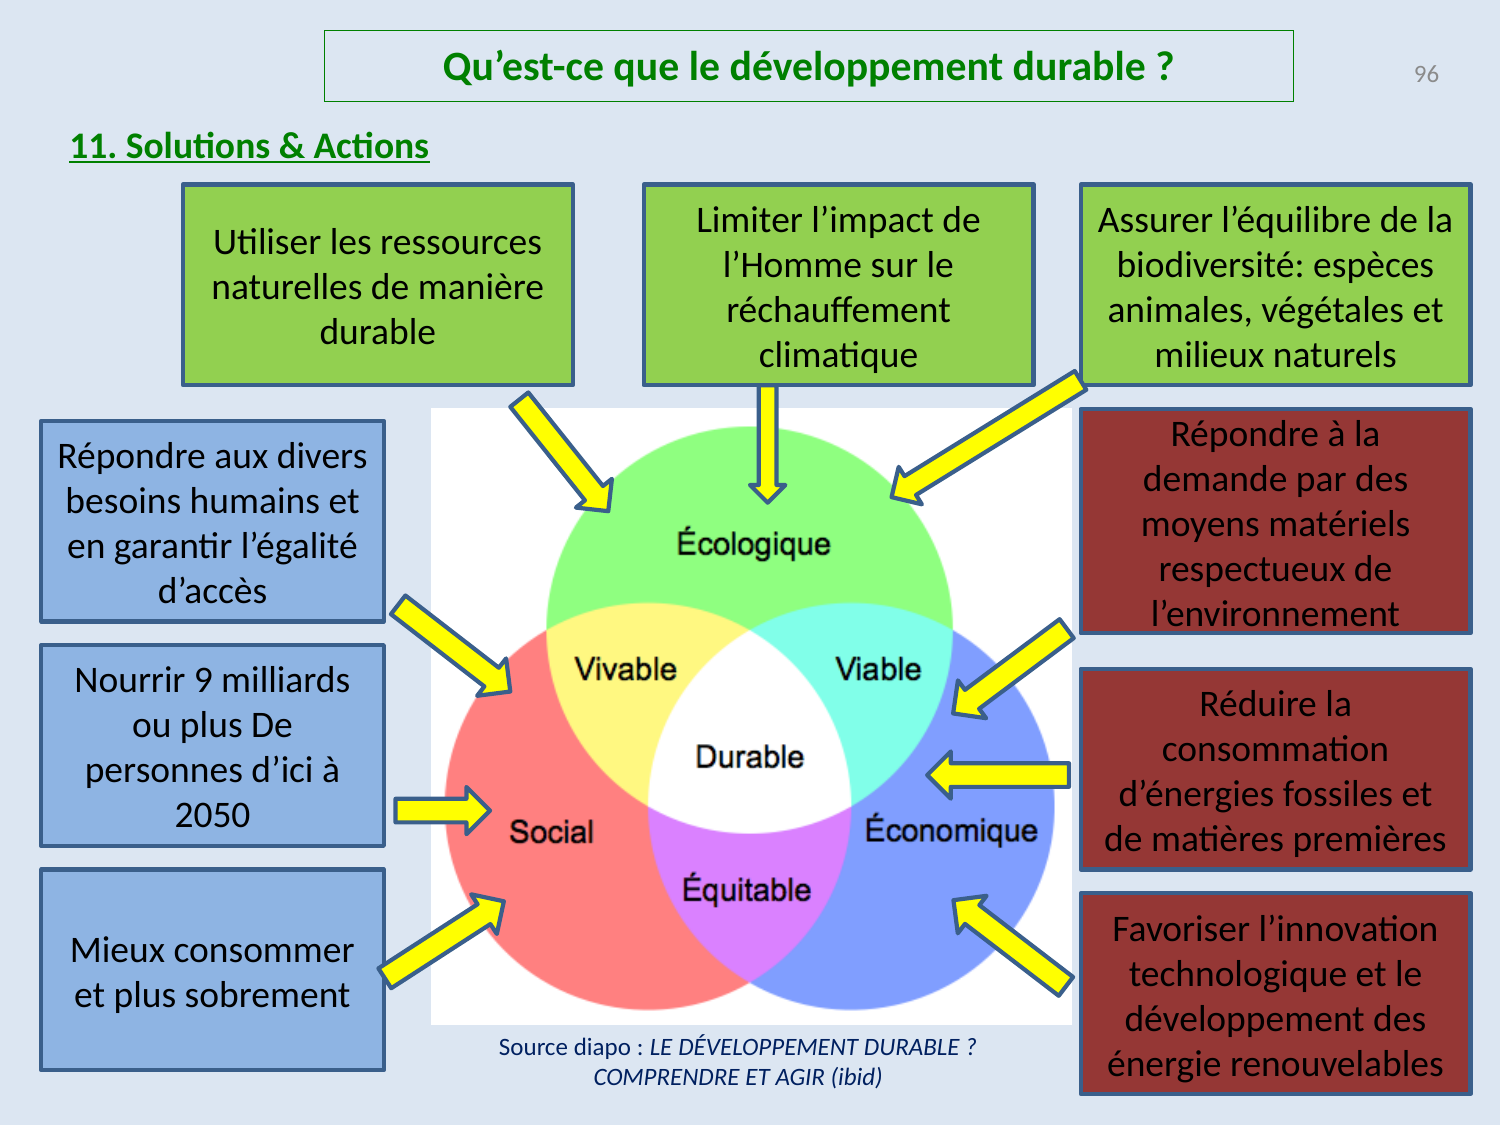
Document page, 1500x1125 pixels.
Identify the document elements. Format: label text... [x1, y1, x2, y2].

text_box Réduire la consommation d’énergies fossiles et de matières premières [1079, 667, 1473, 872]
text_box Répondre à la demande par des moyens matériels respectueux de l’environnement [1079, 407, 1473, 635]
text_box Utiliser les ressources naturelles de manière durable [181, 182, 575, 387]
text_box [756, 383, 779, 407]
text_box [393, 796, 425, 825]
text_box Nourrir 9 milliards ou plus De personnes d’ici à 2050 [39, 643, 386, 848]
text_box Favoriser l’innovation technologique et le développement des énergie renouvelables [1079, 891, 1473, 1096]
slide_number 96 [1104, 42, 1455, 103]
text_box [1012, 368, 1089, 407]
text_box Limiter l’impact de l’Homme sur le réchauffement climatique [642, 182, 1036, 387]
text_box [376, 935, 425, 991]
text_box [388, 593, 425, 644]
text_box Mieux consommer et plus sobrement [39, 867, 386, 1072]
picture [430, 408, 1072, 1025]
text_box Source diapo : LE DÉVELOPPEMENT DURABLE ? COMPRENDRE ET AGIR (ibid) [466, 1032, 1010, 1098]
text_box Qu’est-ce que le développement durable ? [324, 30, 1294, 102]
text_box [508, 390, 543, 407]
text_box Répondre aux divers besoins humains et en garantir l’égalité d’accès [39, 419, 386, 624]
text_box Assurer l’équilibre de la biodiversité: espèces animales, végétales et milieux naturels [1079, 182, 1473, 387]
text_box 11. Solutions & Actions [54, 113, 445, 174]
